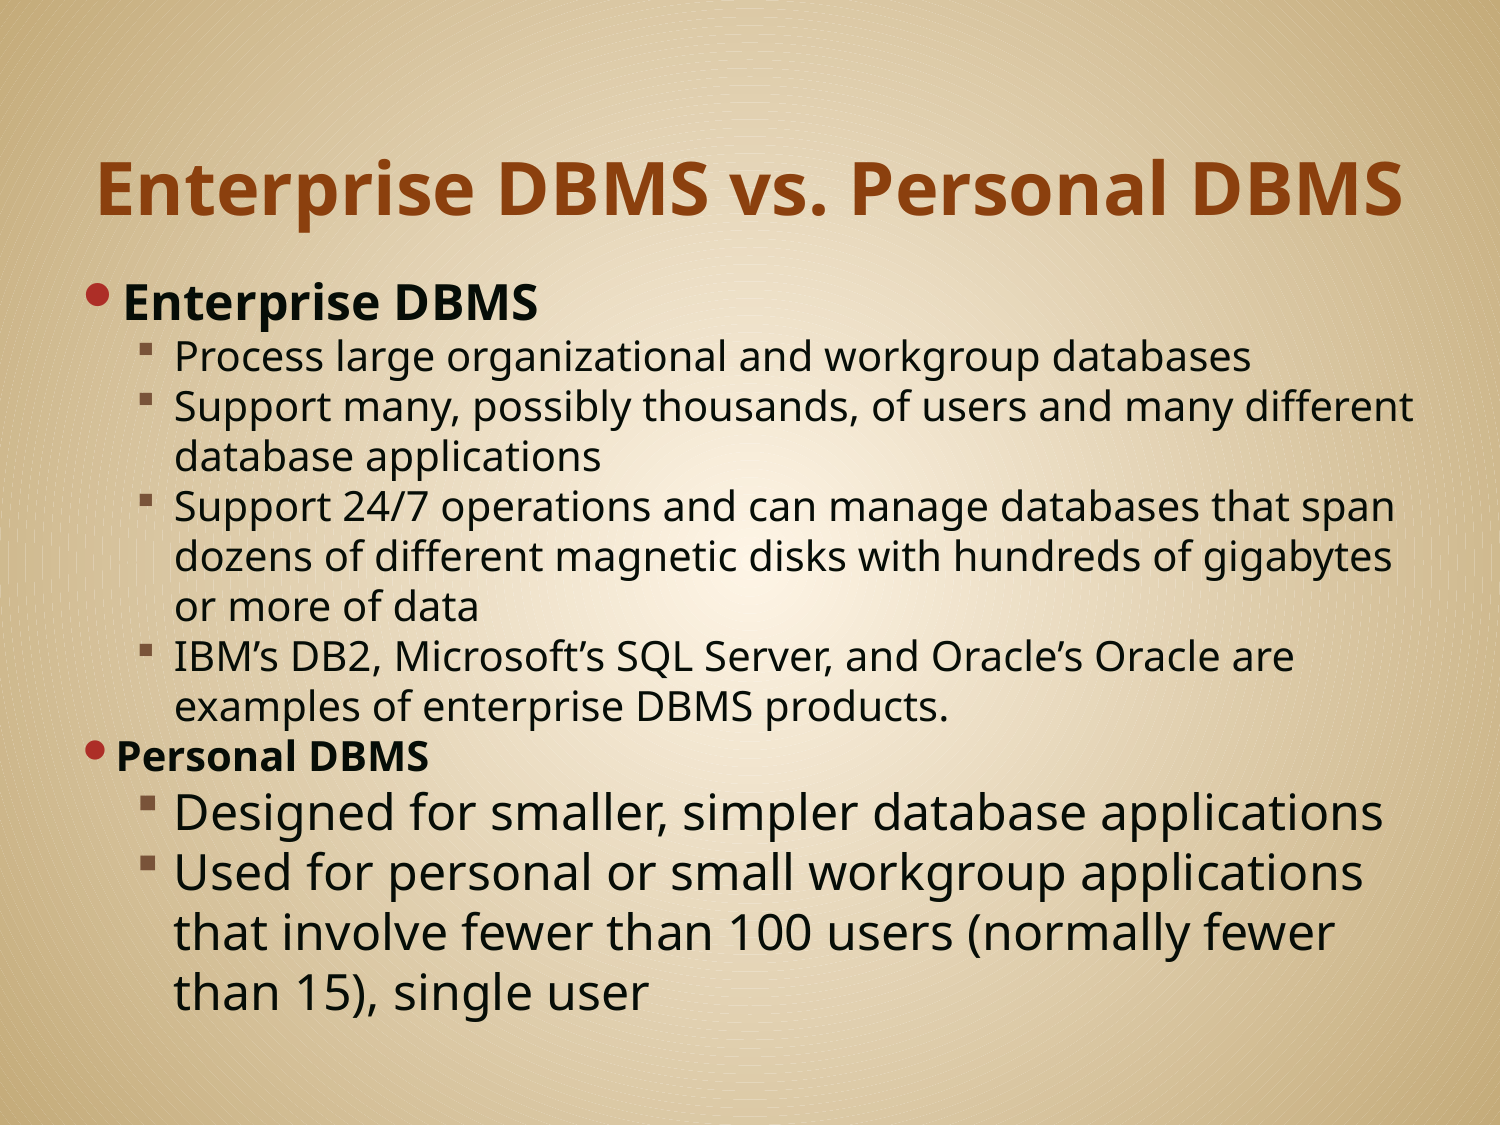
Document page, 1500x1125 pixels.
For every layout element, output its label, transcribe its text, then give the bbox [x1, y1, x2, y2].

title Enterprise DBMS vs. Personal DBMS [75, 50, 1425, 238]
list Enterprise DBMS Process large organizational and workgroup databases Support many, possibly thousands, of users and many different database applications Support 24/7 operations and can manage databases that span dozens of different magnetic disks with hundreds of gigabytes or more of data IBM’s DB2, Microsoft’s SQL Server, and Oracle’s Oracle are examples of enterprise DBMS products. Personal DBMS Designed for smaller, simpler database applications Used for personal or small workgroup applications that involve fewer than 100 users (normally fewer than 15), single user [75, 262, 1425, 1005]
